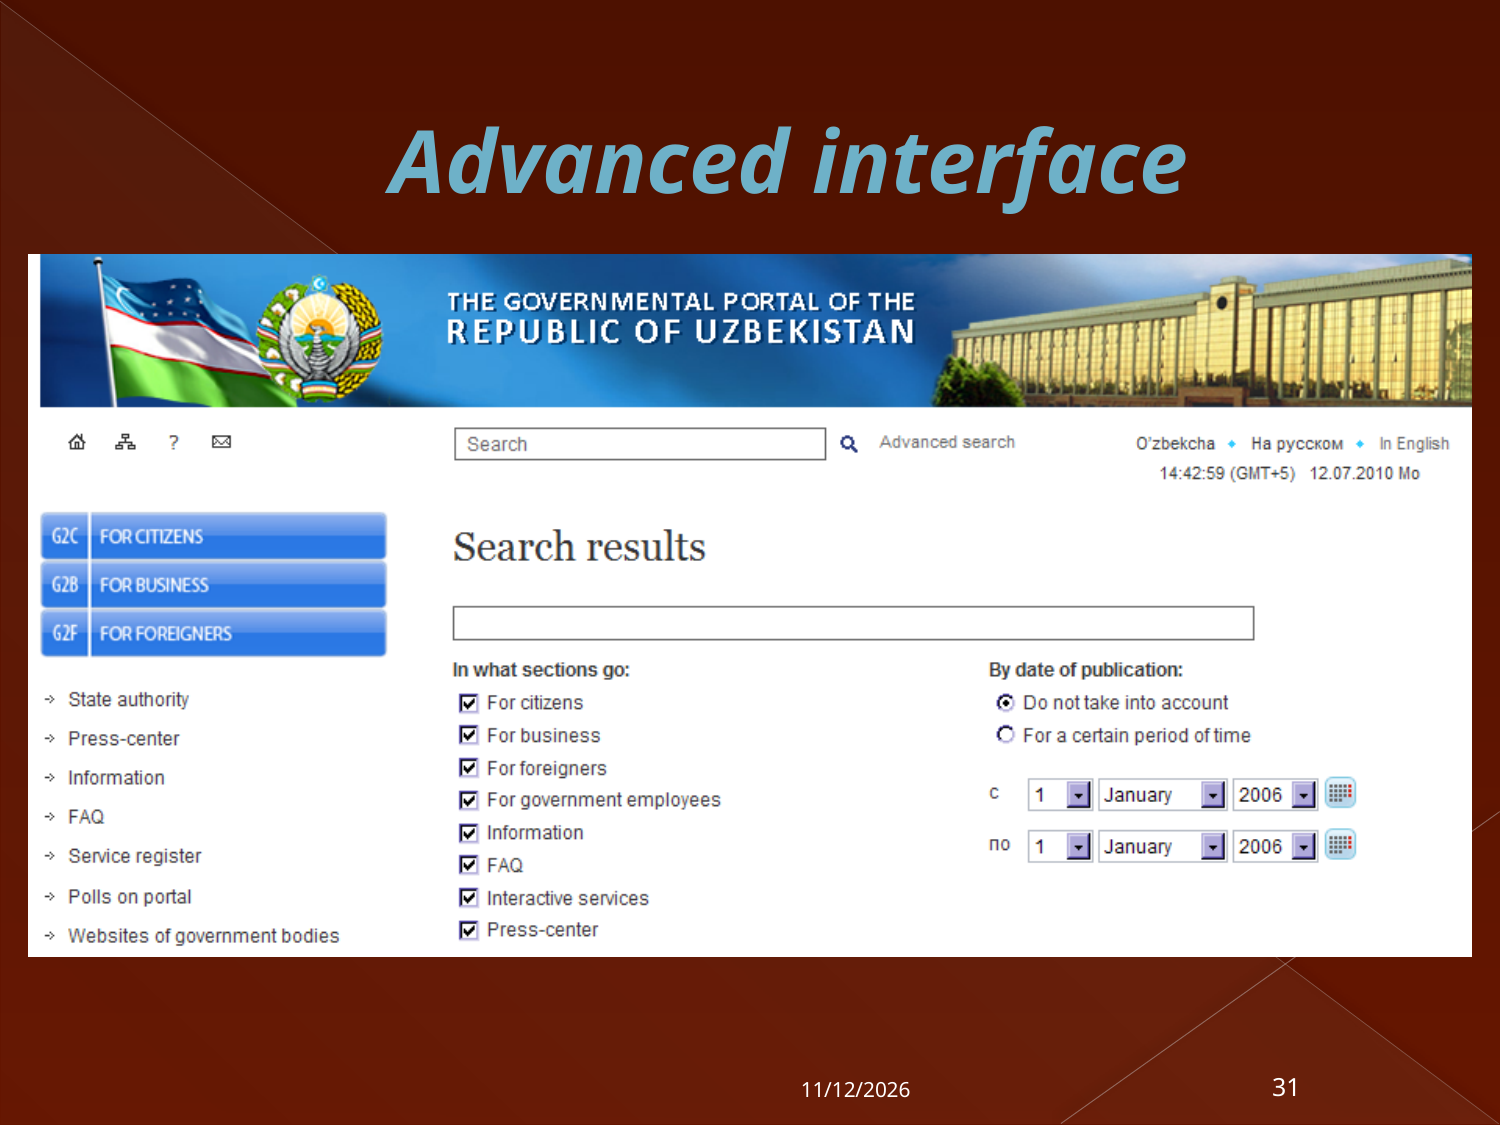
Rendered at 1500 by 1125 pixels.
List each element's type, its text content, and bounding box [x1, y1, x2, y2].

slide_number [786, 1062, 1136, 1113]
title Advanced interface [75, 43, 1425, 242]
slide_number 31 [1245, 1063, 1328, 1113]
picture [27, 254, 1473, 957]
